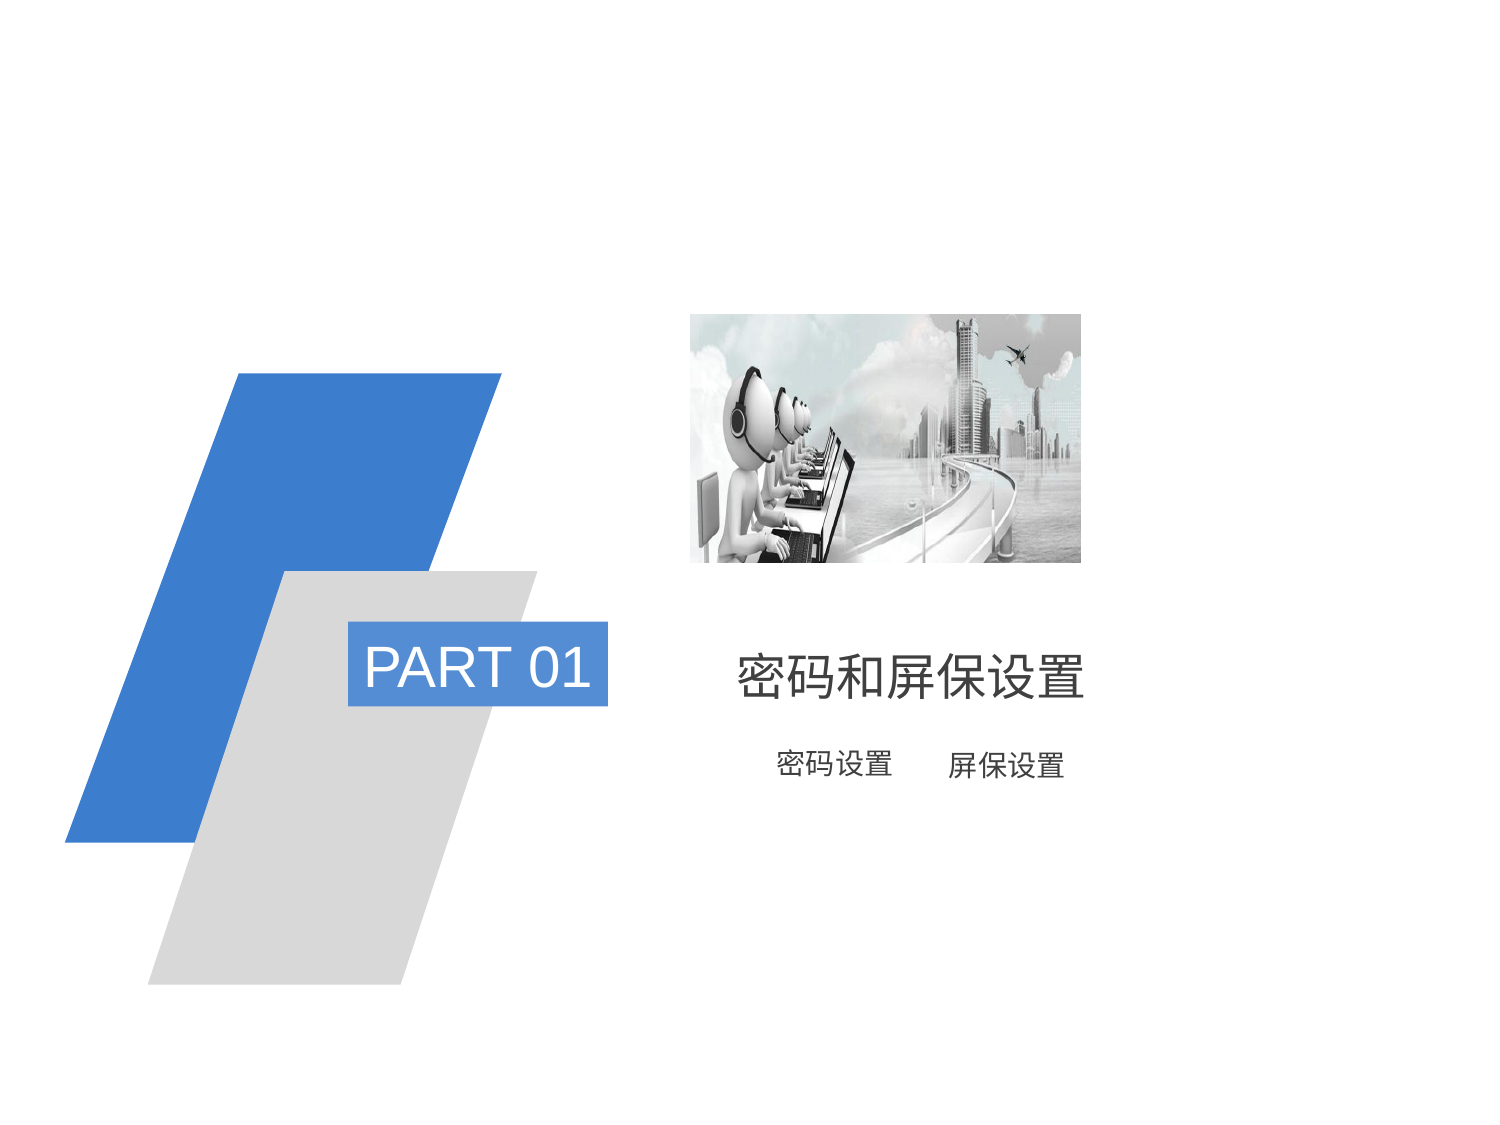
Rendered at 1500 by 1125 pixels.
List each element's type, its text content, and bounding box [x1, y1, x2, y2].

text_box 屏保设置 [934, 739, 1081, 790]
text_box [145, 569, 540, 987]
text_box PART 01 [348, 621, 608, 707]
text_box 密码和屏保设置 [721, 638, 1102, 713]
text_box [62, 371, 504, 845]
text_box 密码设置 [761, 737, 909, 788]
picture [690, 314, 1081, 563]
